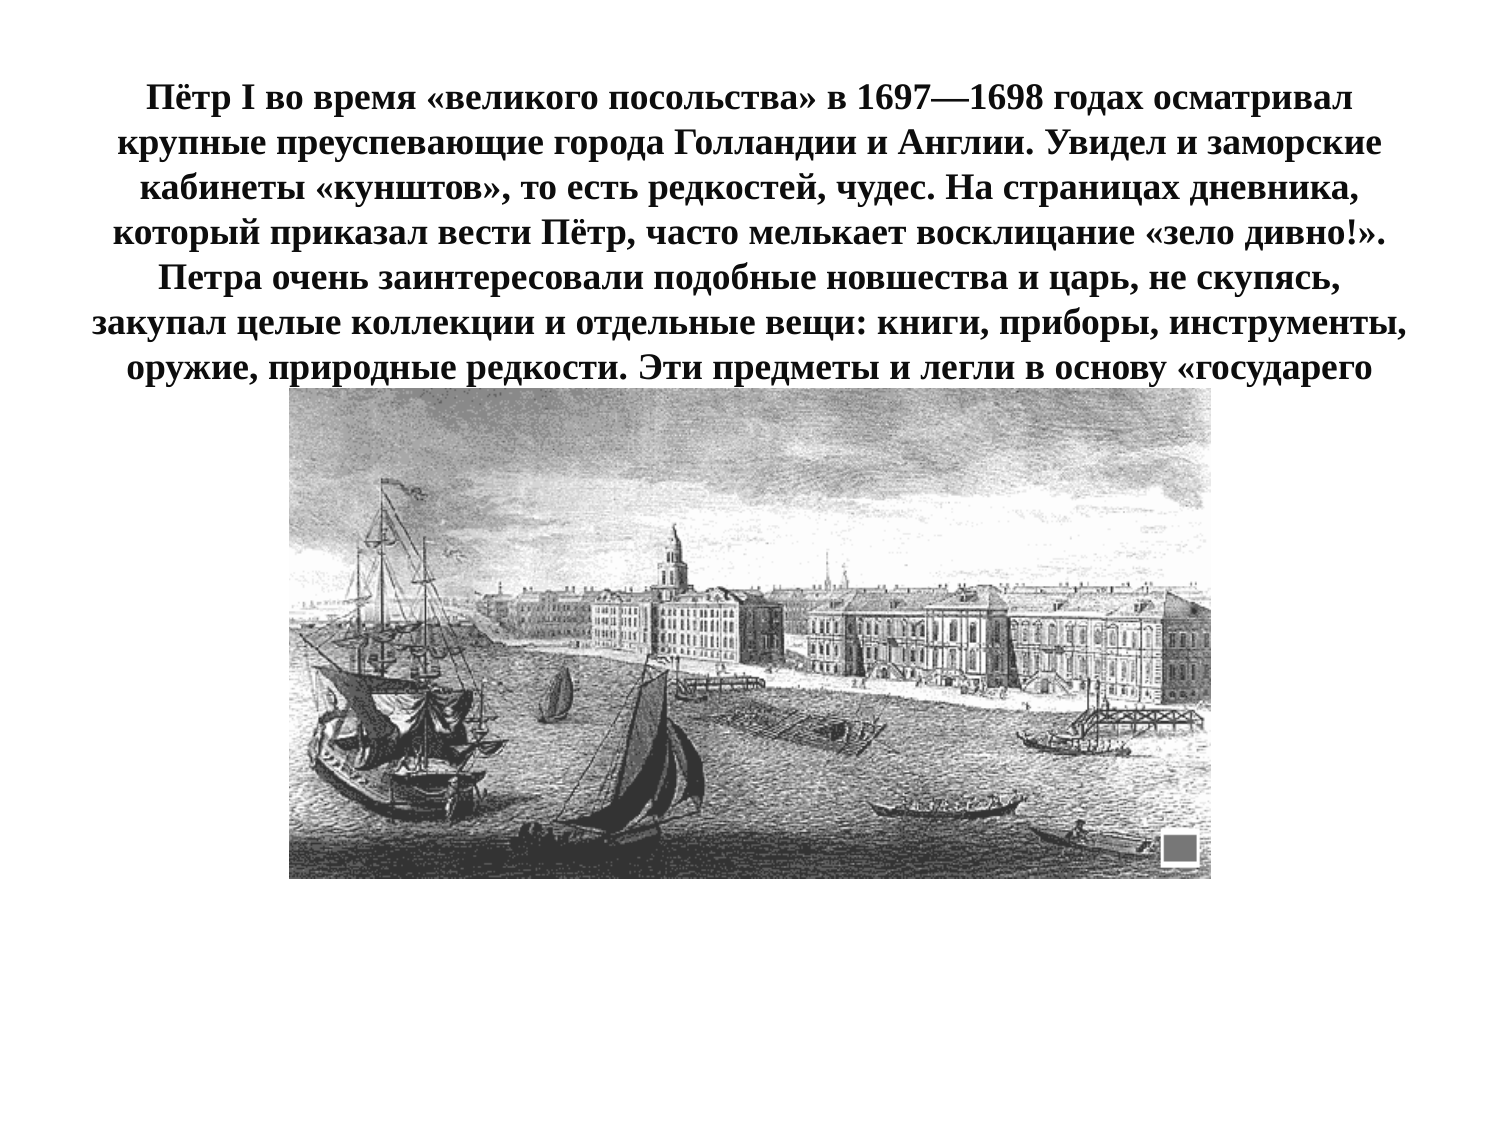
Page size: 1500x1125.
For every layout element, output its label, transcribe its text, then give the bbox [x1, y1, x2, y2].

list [288, 388, 1212, 880]
title Пётр I во время «великого посольства» в 1697—1698 годах осматривал крупные преуспевающие города Голландии и Англии. Увидел и заморские кабинеты «кунштов», то есть редкостей, чудес. На страницах дневника, который приказал вести Пётр, часто мелькает восклицание «зело дивно!». Петра очень заинтересовали подобные новшества и царь, не скупясь, закупал целые коллекции и отдельные вещи: книги, приборы, инструменты, оружие, природные редкости. Эти предметы и легли в основу «государего Кабинета», а потом и Петровской Кунсткамеры. [75, 70, 1425, 434]
